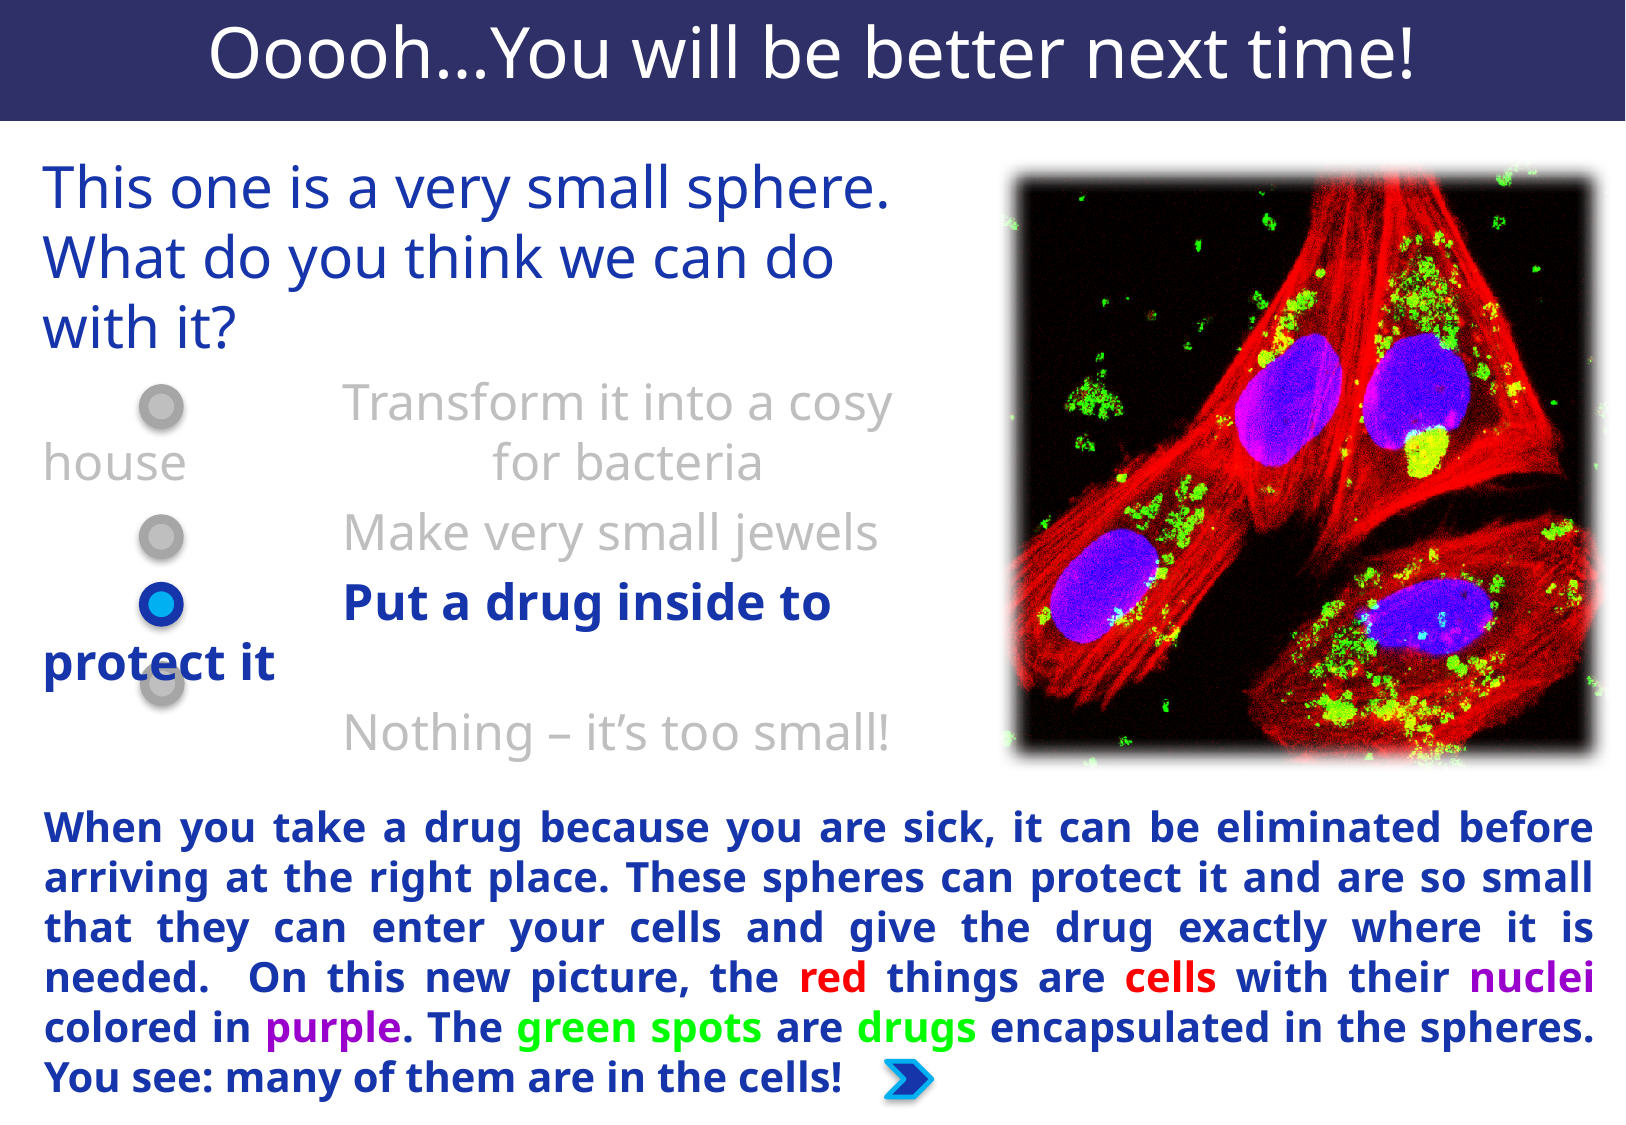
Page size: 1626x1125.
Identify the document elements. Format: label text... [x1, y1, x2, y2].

picture [997, 158, 1611, 772]
text_box [885, 1060, 933, 1098]
title Ooooh…You will be better next time! [0, 0, 1625, 116]
text_box When you take a drug because you are sick, it can be eliminated before arriving at the right place. These spheres can protect it and are so small that they can enter your cells and give the drug exactly where it is needed. On this new picture, the red things are cells with their nuclei colored in purple. The green spots are drugs encapsulated in the spheres. You see: many of them are in the cells! [29, 792, 1611, 1108]
list This one is a very small sphere. What do you think we can do with it? Transform it into a cosy house for bacteria Make very small jewels Put a drug inside to protect it Nothing – it’s too small! [28, 143, 965, 886]
